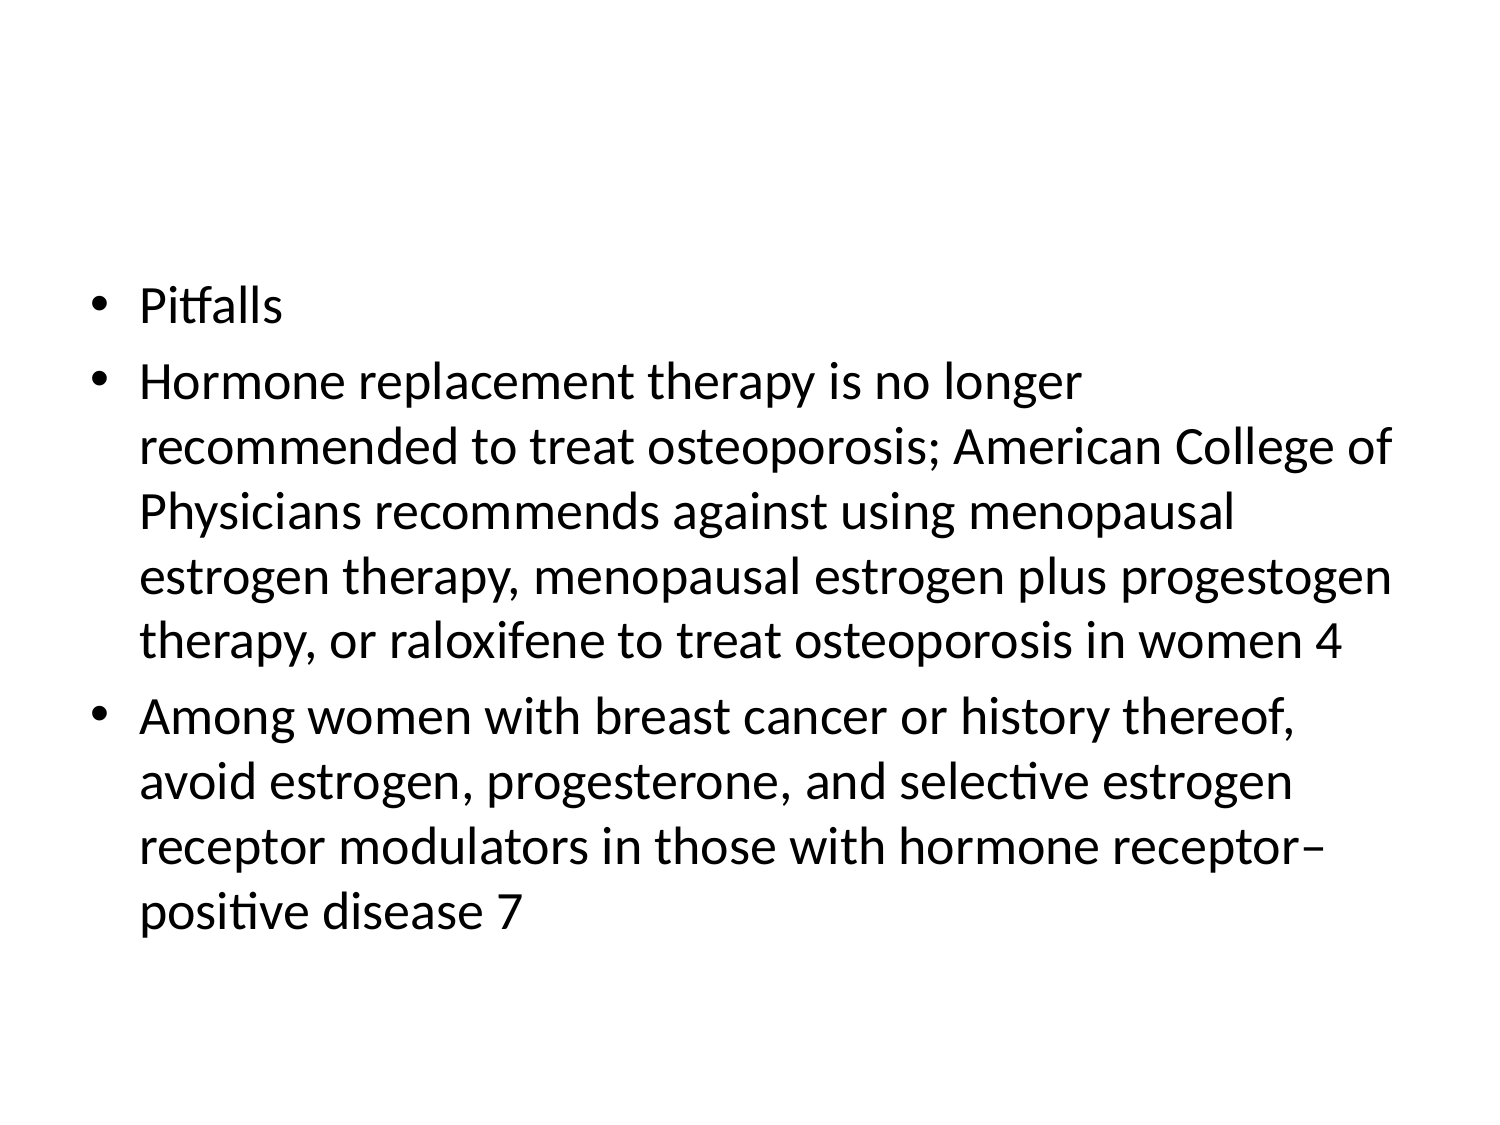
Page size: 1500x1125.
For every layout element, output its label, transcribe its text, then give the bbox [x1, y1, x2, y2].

list Pitfalls Hormone replacement therapy is no longer recommended to treat osteoporosis; American College of Physicians recommends against using menopausal estrogen therapy, menopausal estrogen plus progestogen therapy, or raloxifene to treat osteoporosis in women 4 Among women with breast cancer or history thereof, avoid estrogen, progesterone, and selective estrogen receptor modulators in those with hormone receptor–positive disease 7 [75, 262, 1425, 1005]
